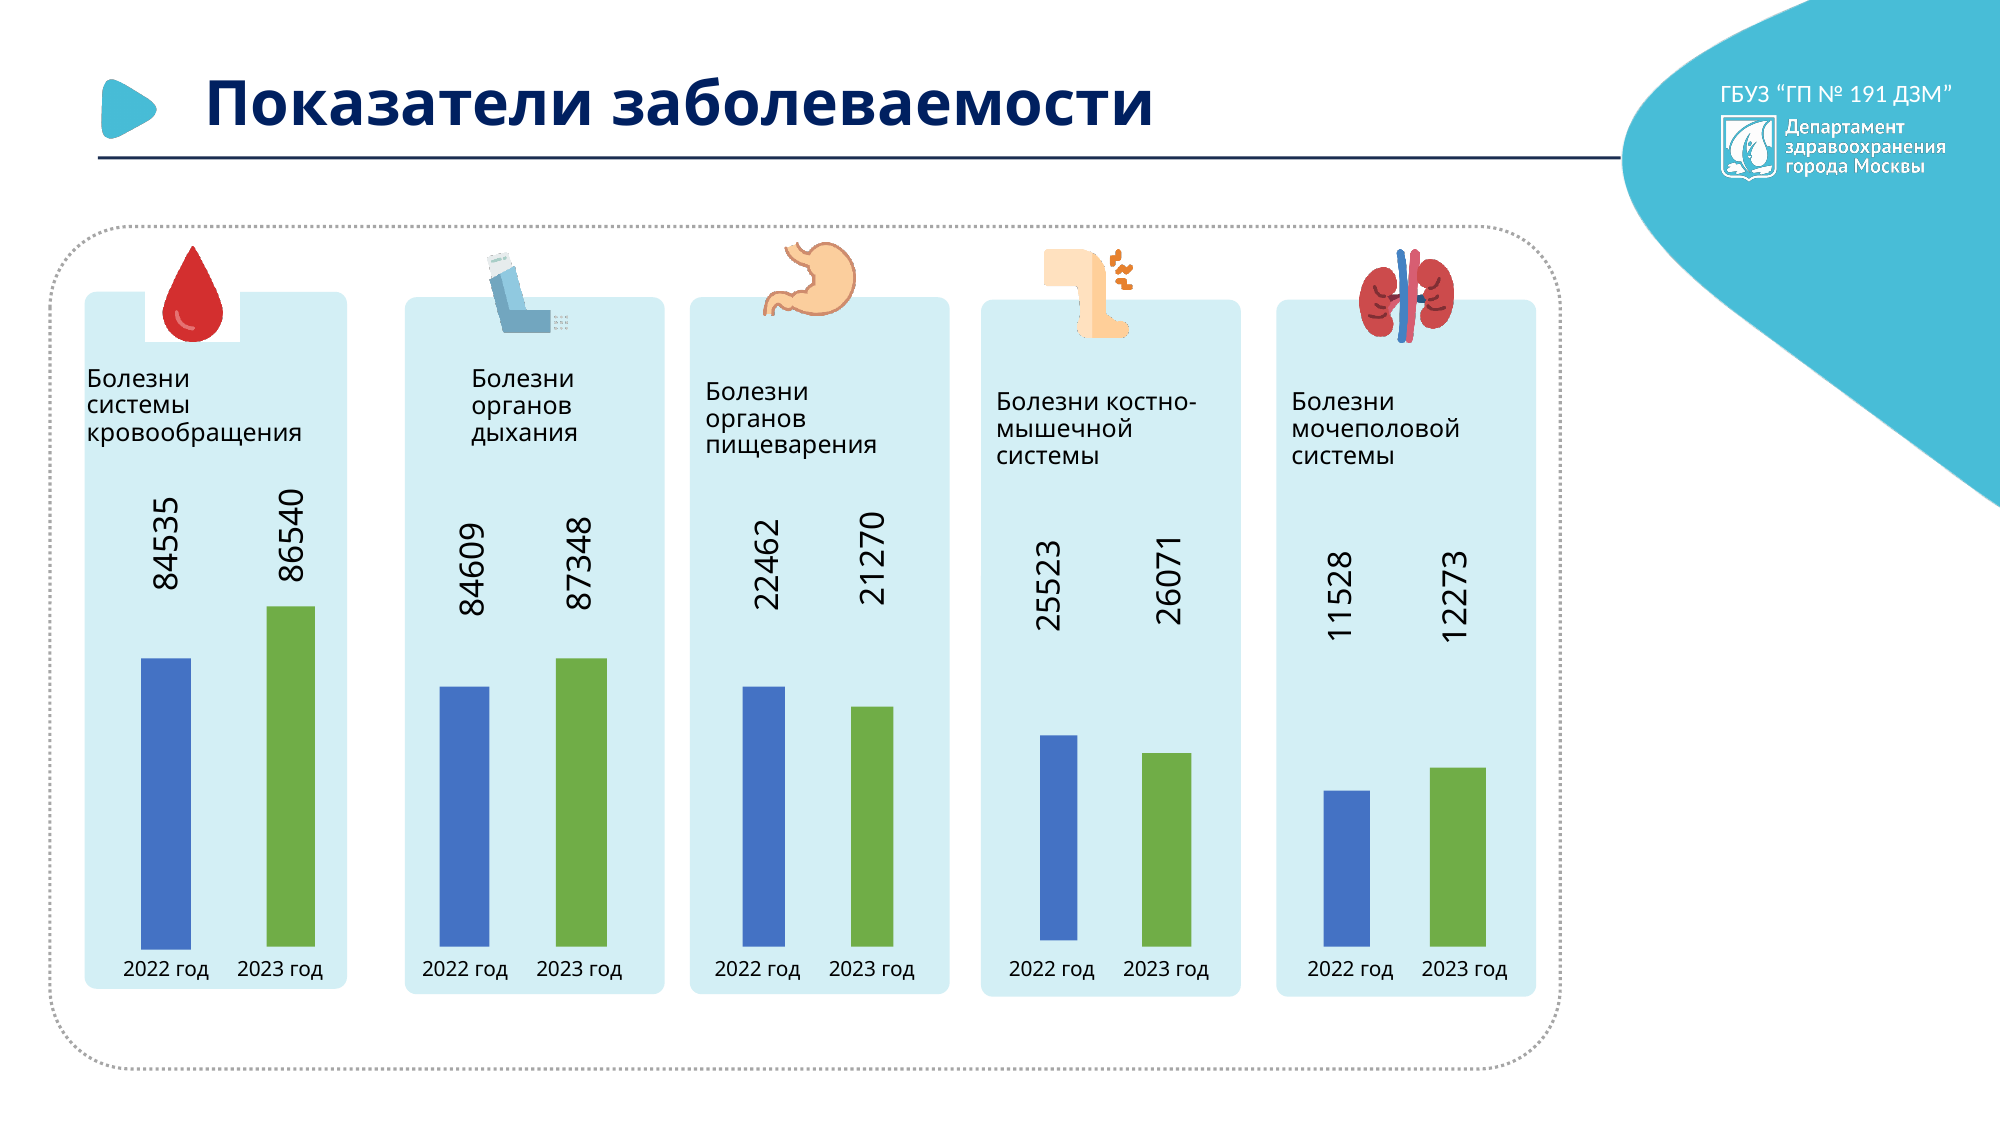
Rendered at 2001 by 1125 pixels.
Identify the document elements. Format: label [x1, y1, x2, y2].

text_box [1705, 70, 1969, 182]
picture [22, 0, 2000, 1125]
